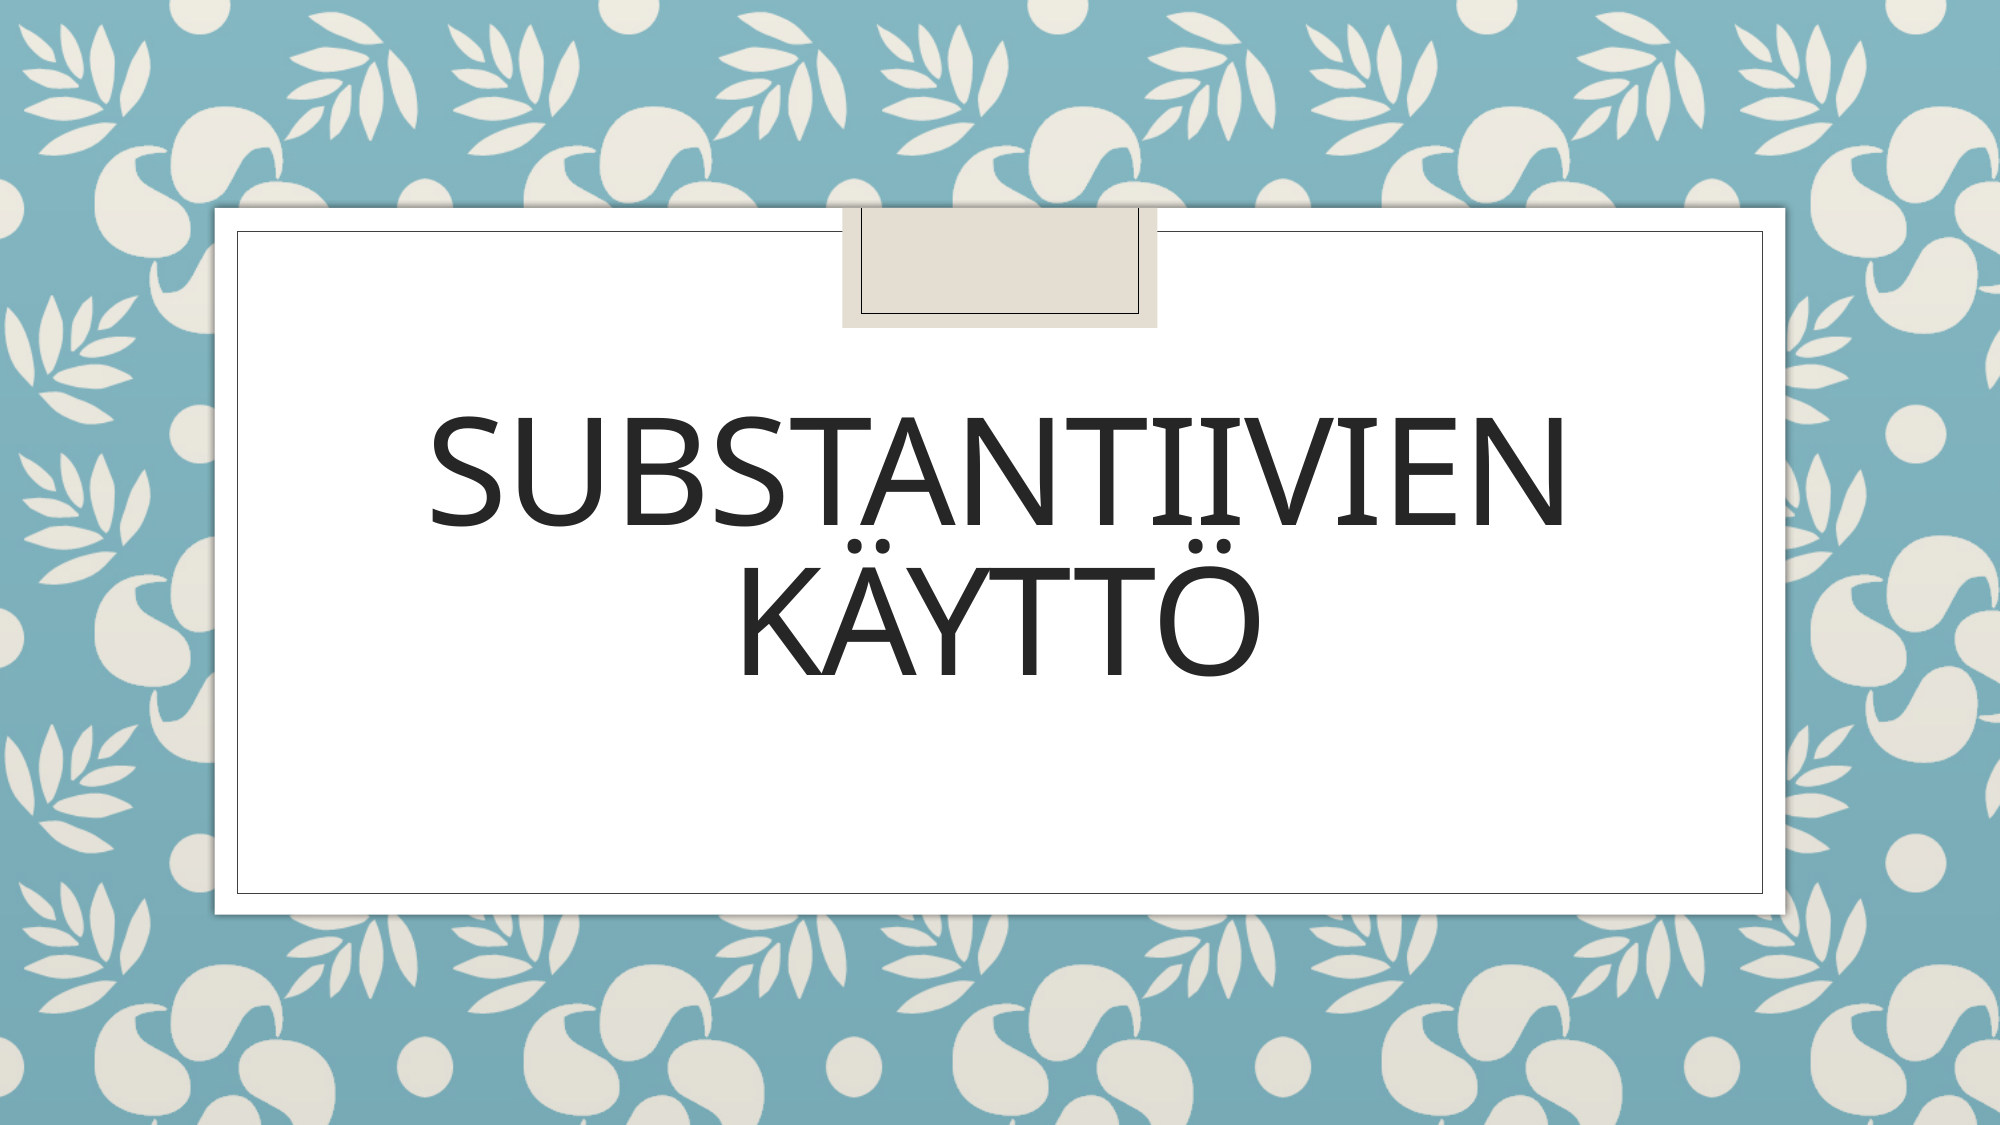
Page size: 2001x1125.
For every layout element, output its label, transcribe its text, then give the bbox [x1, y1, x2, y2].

title Substantiivien käyttö [256, 343, 1744, 769]
